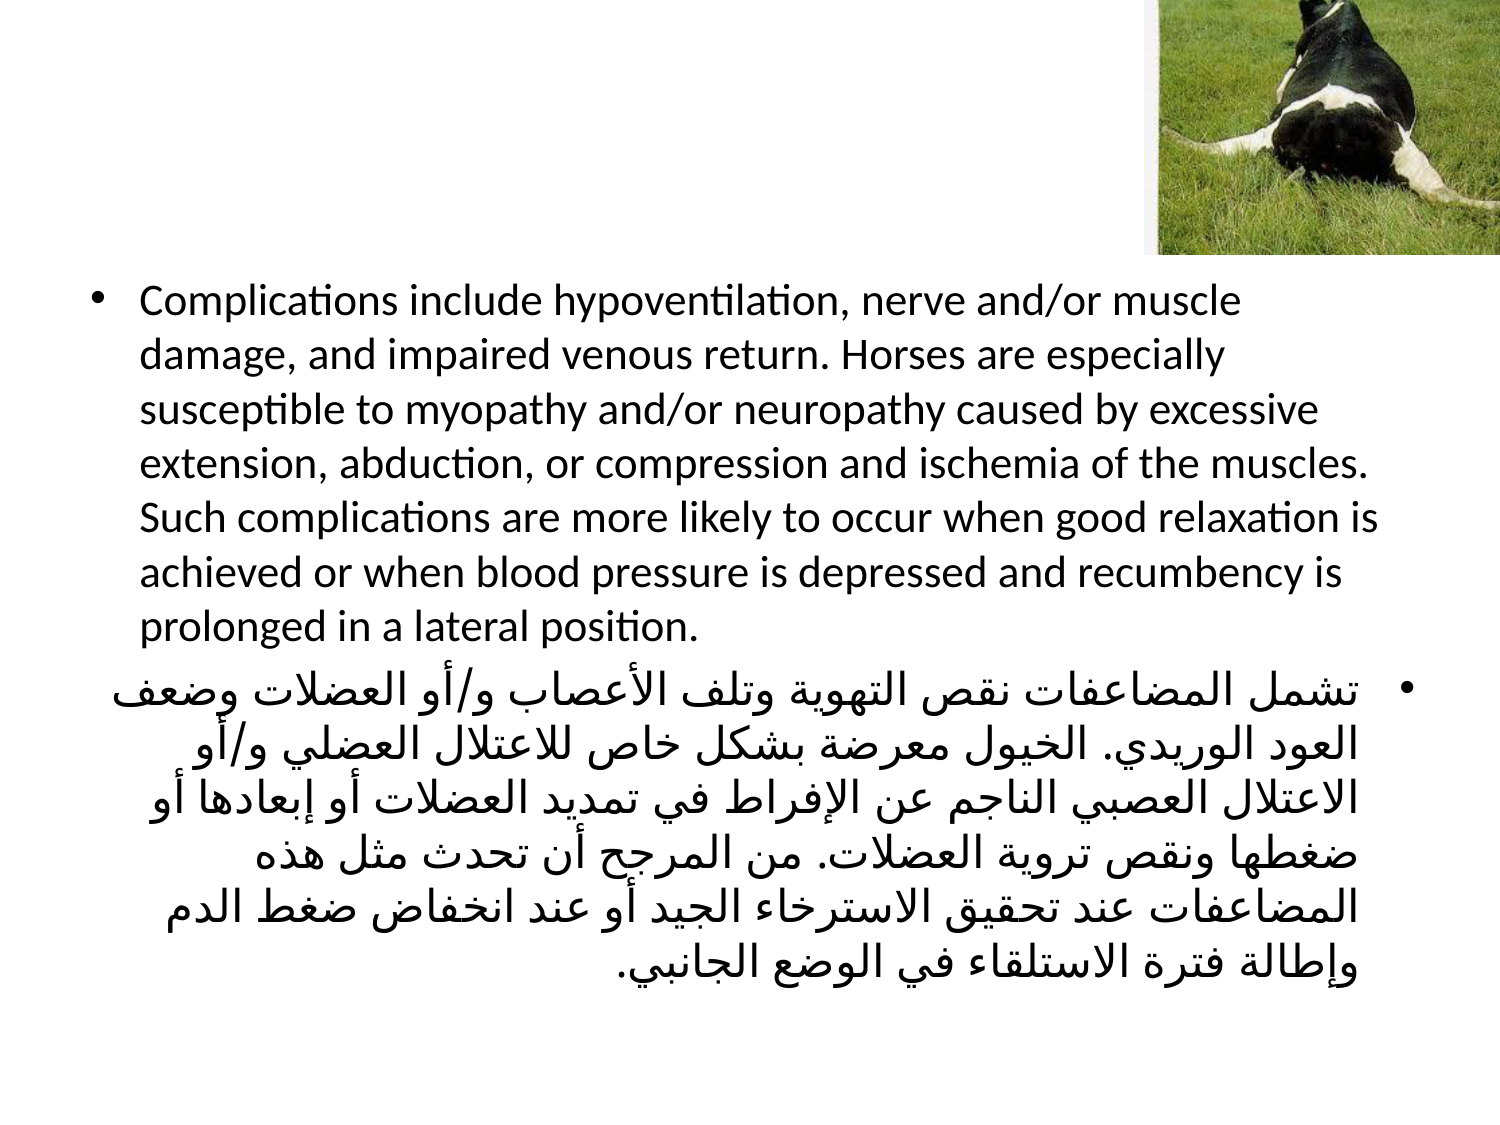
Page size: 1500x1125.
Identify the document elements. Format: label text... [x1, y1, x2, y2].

list Complications include hypoventilation, nerve and/or muscle damage, and impaired venous return. Horses are especially susceptible to myopathy and/or neuropathy caused by excessive extension, abduction, or compression and ischemia of the muscles. Such complications are more likely to occur when good relaxation is achieved or when blood pressure is depressed and recumbency is prolonged in a lateral position. تشمل المضاعفات نقص التهوية وتلف الأعصاب و/أو العضلات وضعف العود الوريدي. الخيول معرضة بشكل خاص للاعتلال العضلي و/أو الاعتلال العصبي الناجم عن الإفراط في تمديد العضلات أو إبعادها أو ضغطها ونقص تروية العضلات. من المرجح أن تحدث مثل هذه المضاعفات عند تحقيق الاسترخاء الجيد أو عند انخفاض ضغط الدم وإطالة فترة الاستلقاء في الوضع الجانبي. [75, 262, 1425, 1005]
picture [1144, 0, 1500, 256]
